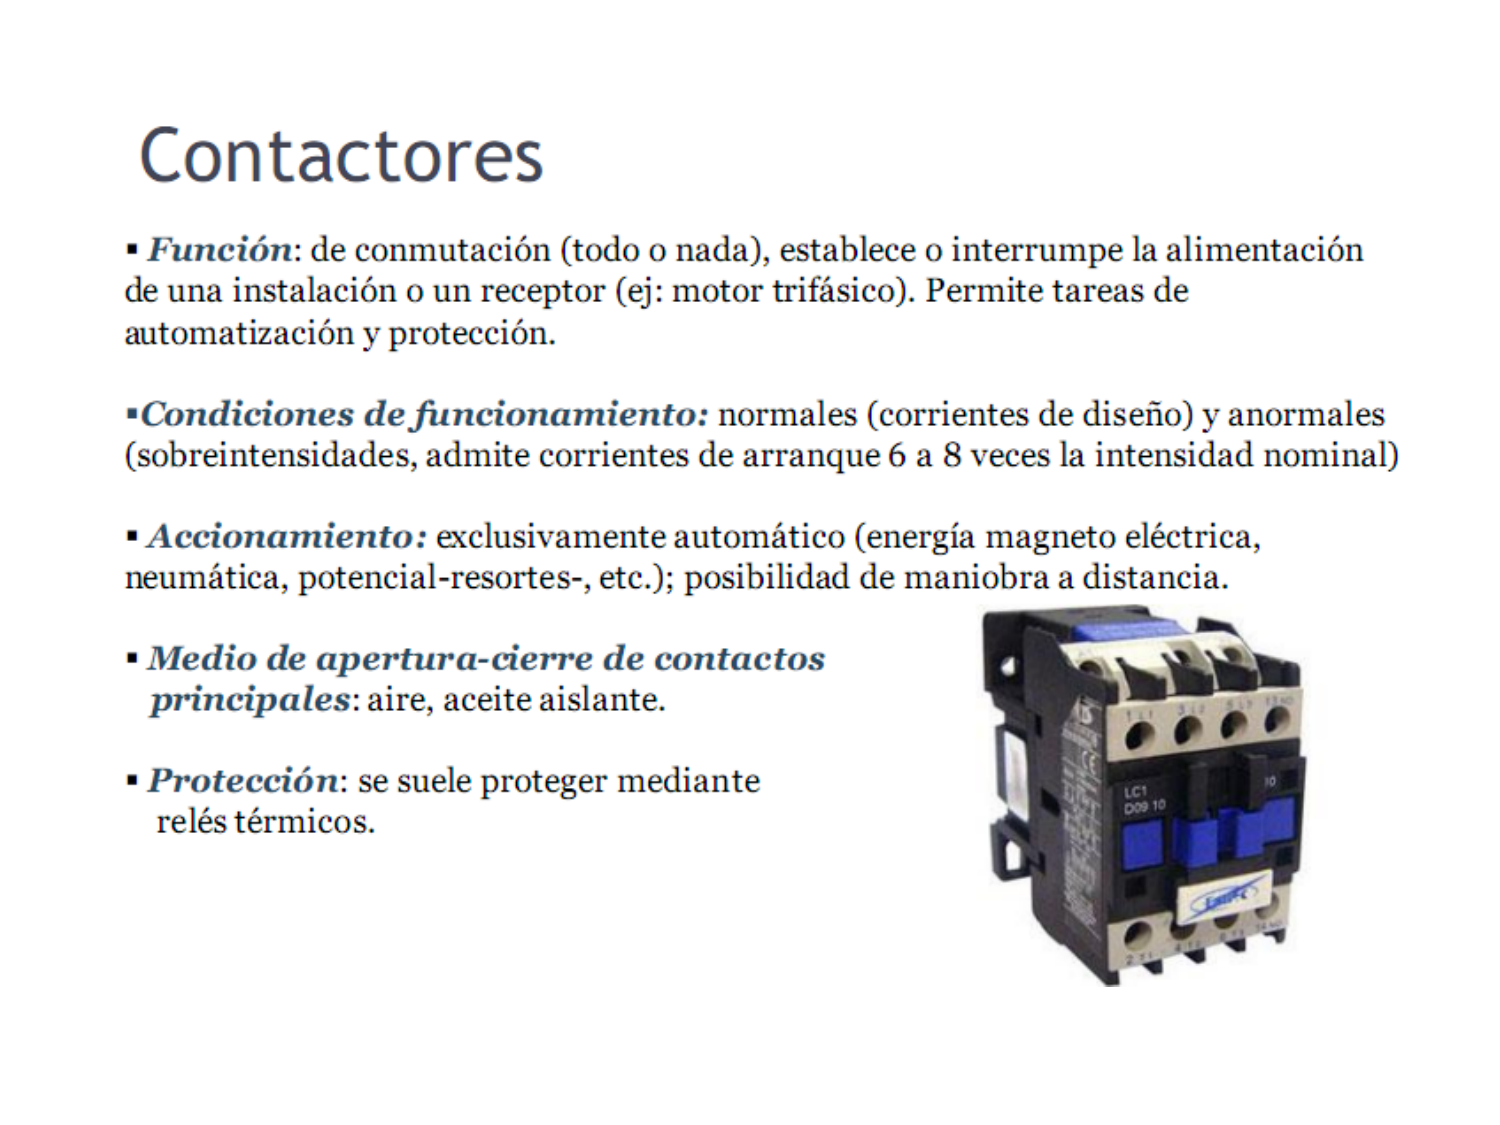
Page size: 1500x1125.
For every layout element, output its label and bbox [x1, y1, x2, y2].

picture [68, 125, 1412, 988]
